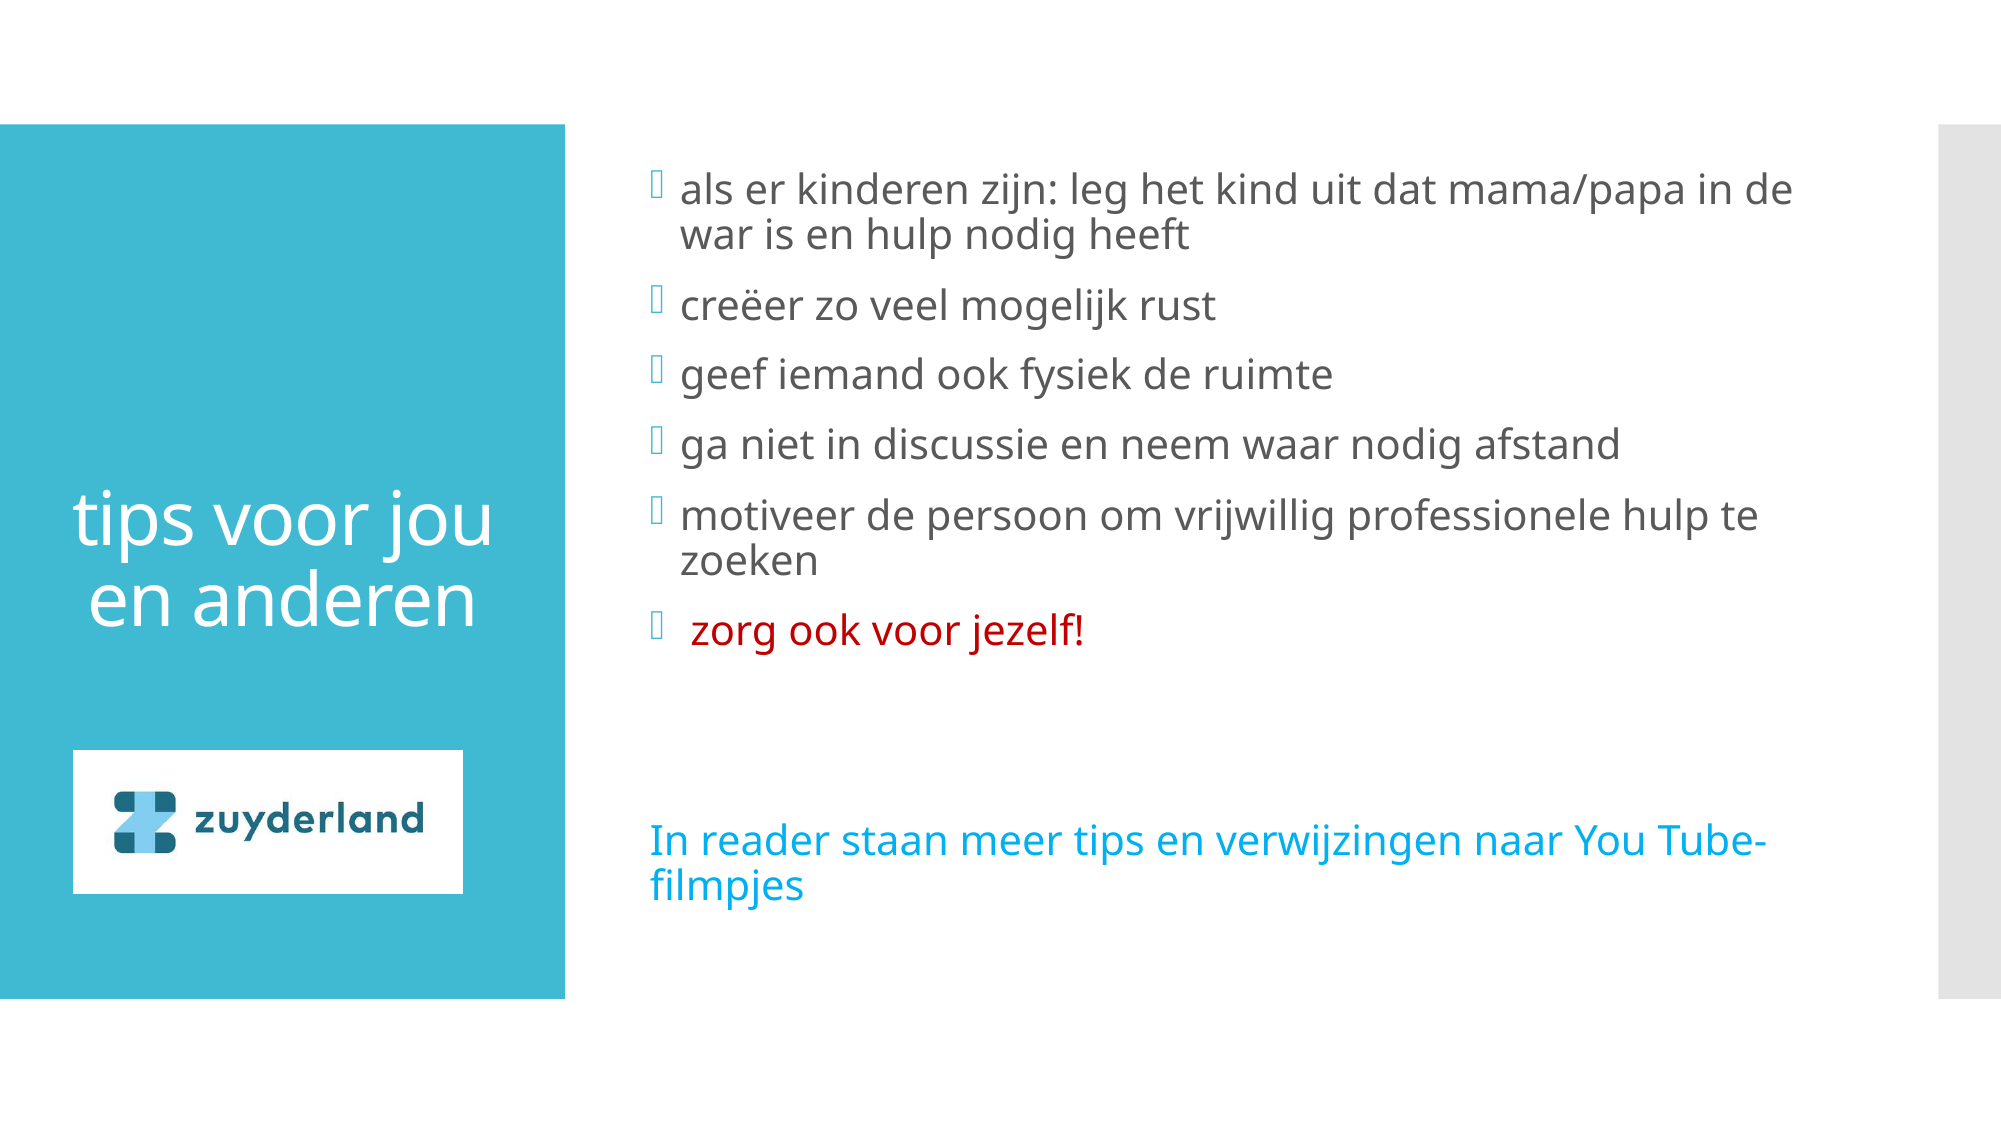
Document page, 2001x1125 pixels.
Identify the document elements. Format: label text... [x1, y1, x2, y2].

list als er kinderen zijn: leg het kind uit dat mama/papa in de war is en hulp nodig heeft creëer zo veel mogelijk rust geef iemand ook fysiek de ruimte ga niet in discussie en neem waar nodig afstand motiveer de persoon om vrijwillig professionele hulp te zoeken zorg ook voor jezelf! In reader staan meer tips en verwijzingen naar You Tube-filmpjes [634, 141, 1835, 982]
title tips voor jou en anderen [41, 184, 525, 940]
picture [72, 750, 463, 894]
